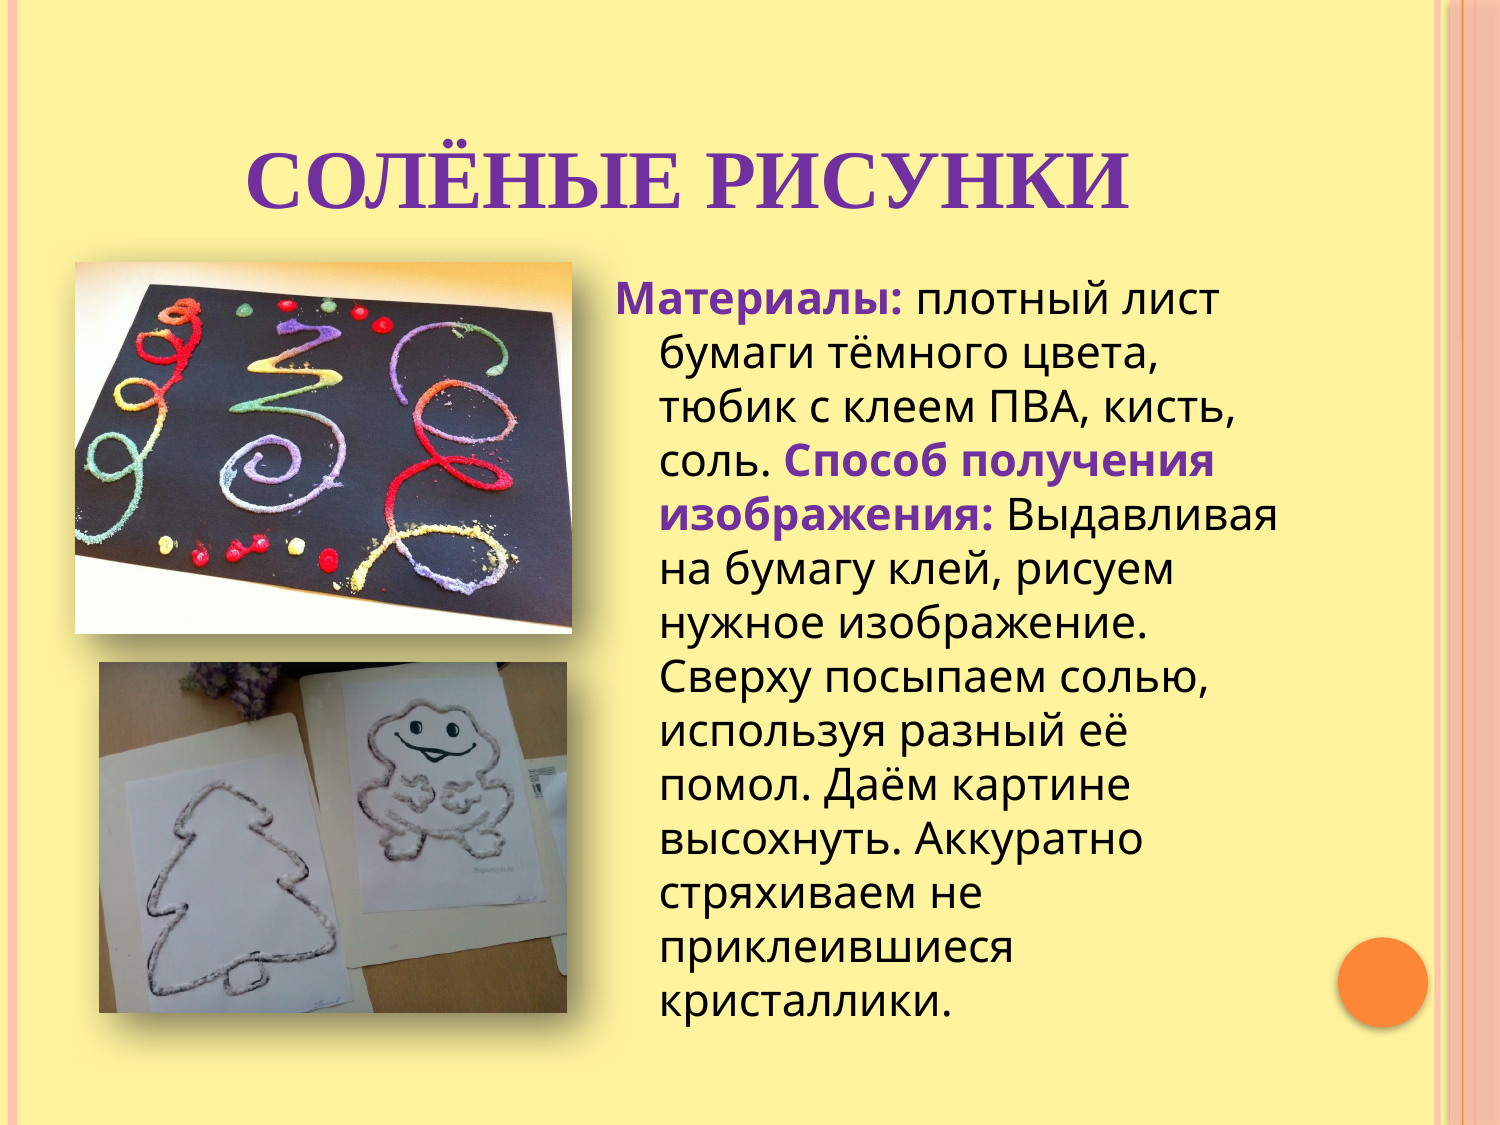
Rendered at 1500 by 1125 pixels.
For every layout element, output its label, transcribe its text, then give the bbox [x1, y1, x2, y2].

list Материалы: плотный лист бумаги тёмного цвета, тюбик с клеем ПВА, кисть, соль. Способ получения изображения: Выдавливая на бумагу клей, рисуем нужное изображение. Сверху посыпаем солью, используя разный её помол. Даём картине высохнуть. Аккуратно стряхиваем не приклеившиеся кристаллики. [600, 262, 1300, 1062]
picture [74, 261, 572, 634]
picture [99, 661, 568, 1013]
title Солёные рисунки [75, 45, 1300, 233]
